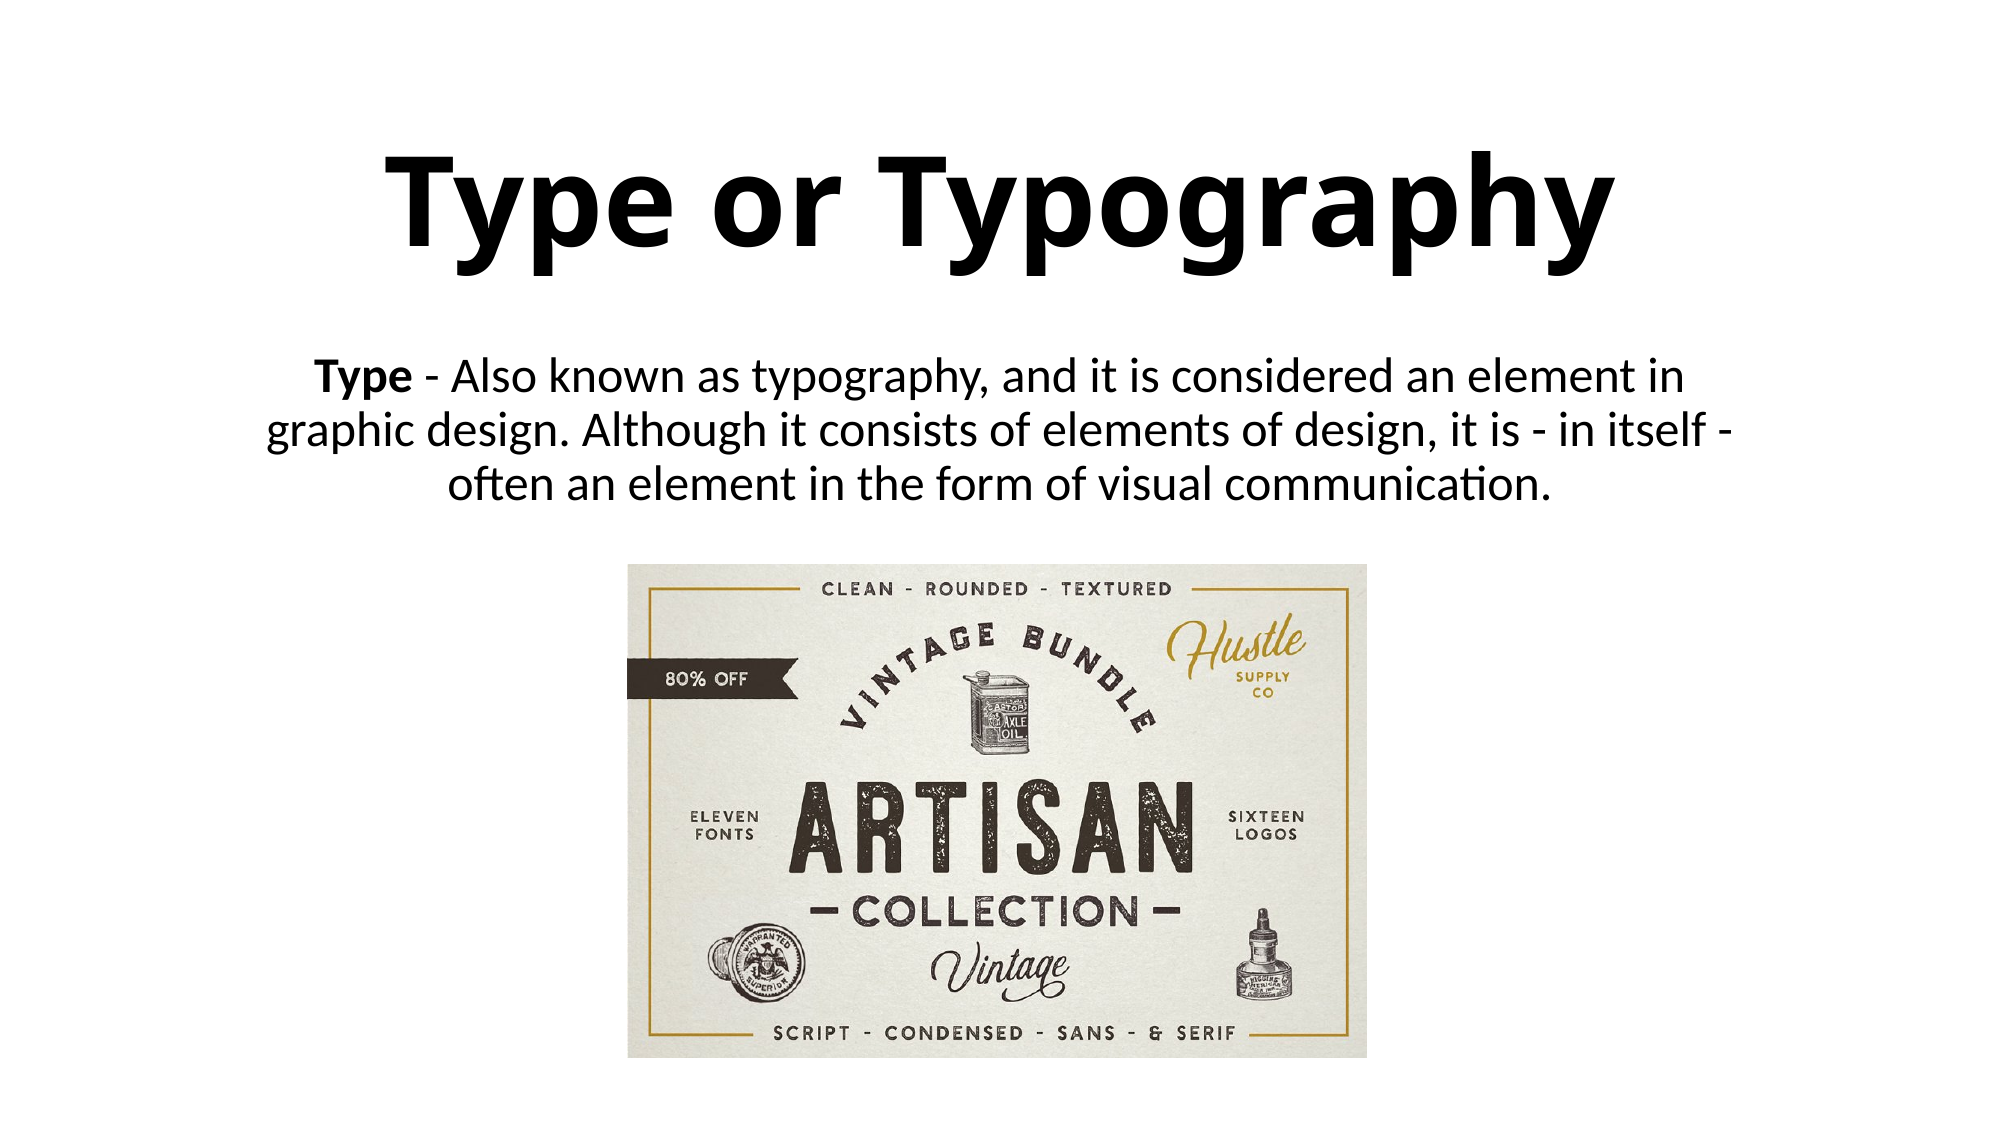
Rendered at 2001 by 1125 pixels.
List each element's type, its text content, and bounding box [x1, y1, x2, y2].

picture [627, 564, 1367, 1058]
title Type or Typography [249, 124, 1750, 281]
subtitle Type - Also known as typography, and it is considered an element in graphic design. Although it consists of elements of design, it is - in itself - often an element in the form of visual communication. [249, 342, 1750, 960]
